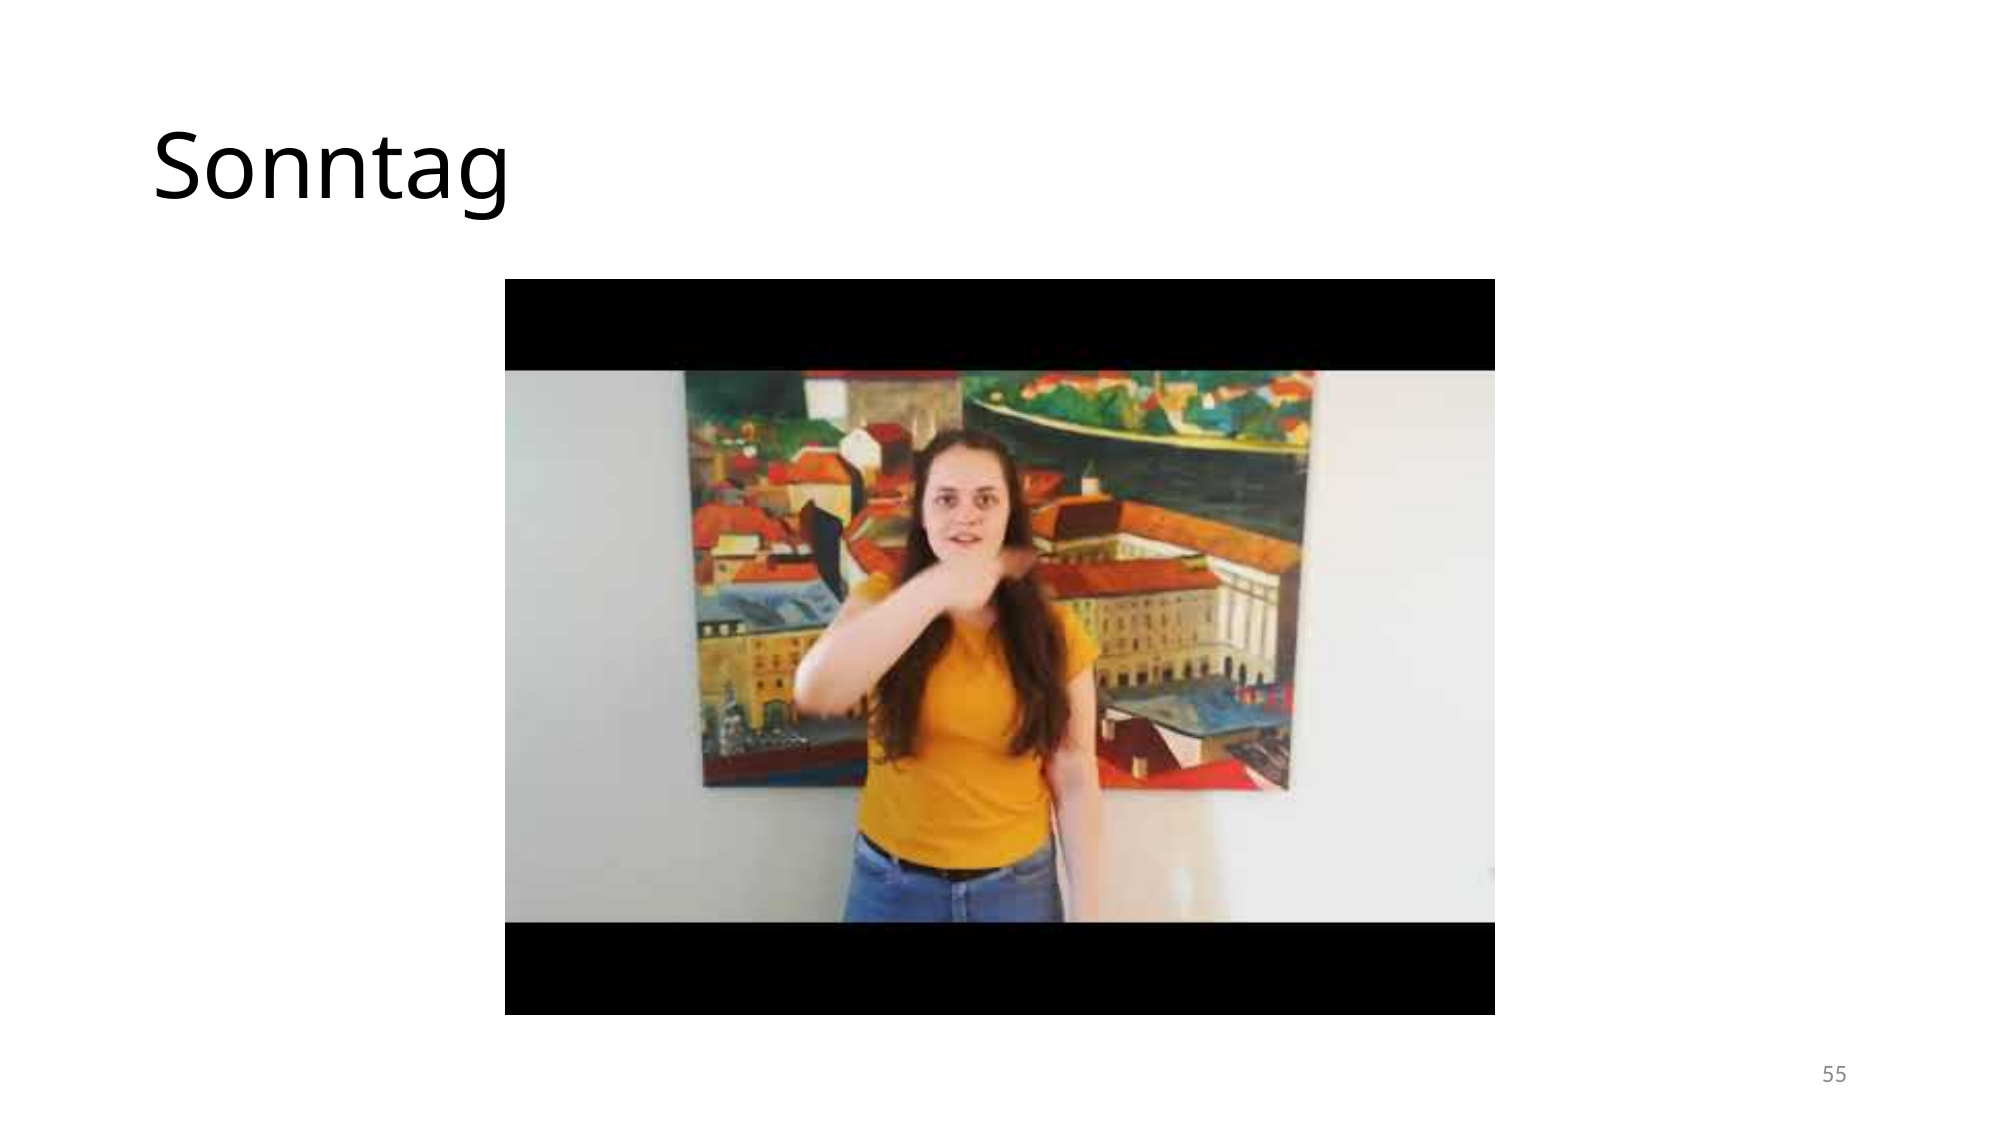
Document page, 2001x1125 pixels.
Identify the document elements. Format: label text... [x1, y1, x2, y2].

title Sonntag [137, 59, 1863, 278]
slide_number 55 [1412, 1042, 1863, 1103]
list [504, 278, 1496, 1016]
